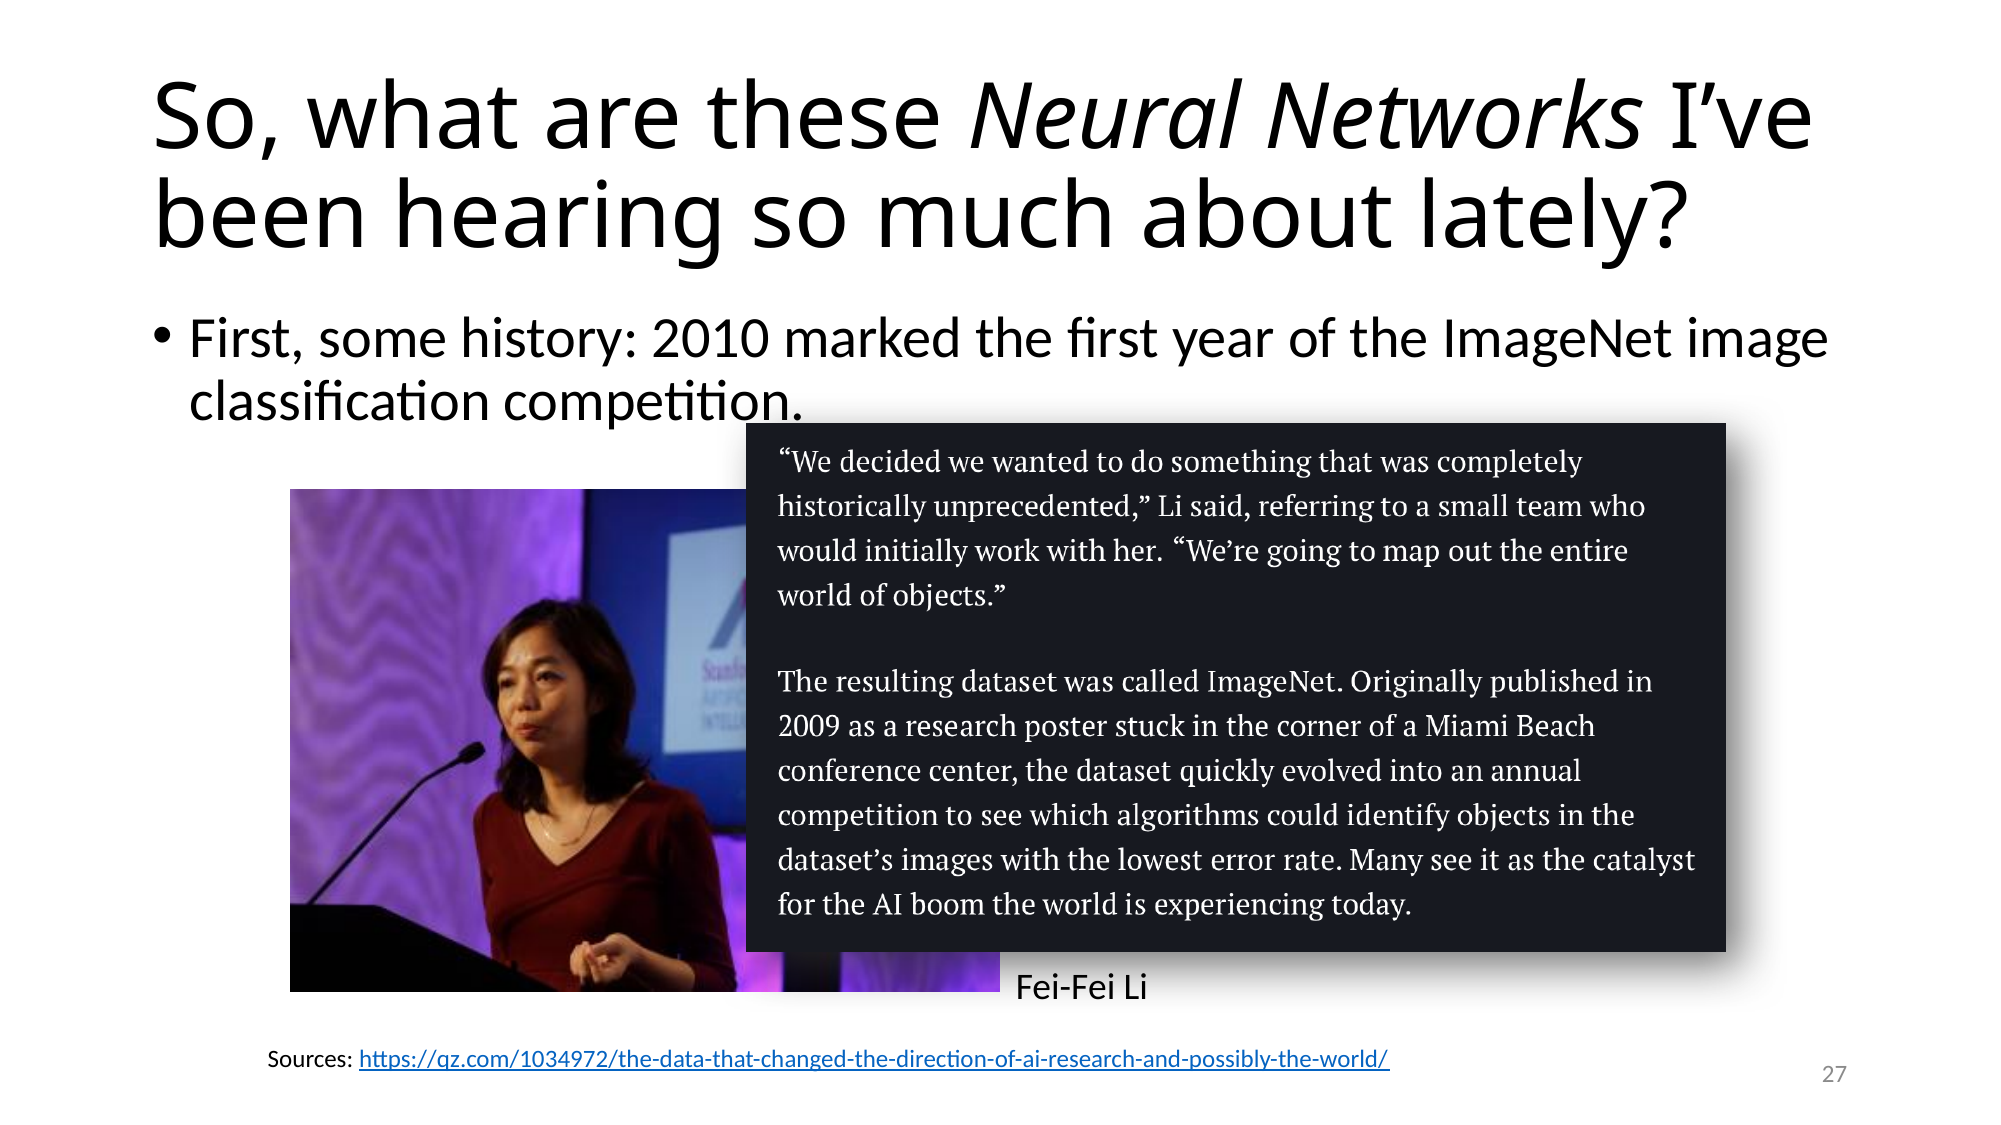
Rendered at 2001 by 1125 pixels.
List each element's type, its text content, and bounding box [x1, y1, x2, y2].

slide_number 27 [1412, 1042, 1863, 1103]
title So, what are these Neural Networks I’ve been hearing so much about lately? [137, 59, 1863, 278]
list First, some history: 2010 marked the first year of the ImageNet image classification competition. [137, 299, 1863, 1014]
picture [290, 423, 1726, 992]
text_box Sources: https://qz.com/1034972/the-data-that-changed-the-direction-of-ai-research-and-possibly-the-world/ [252, 1035, 1412, 1080]
text_box Fei-Fei Li [1000, 954, 1163, 1015]
